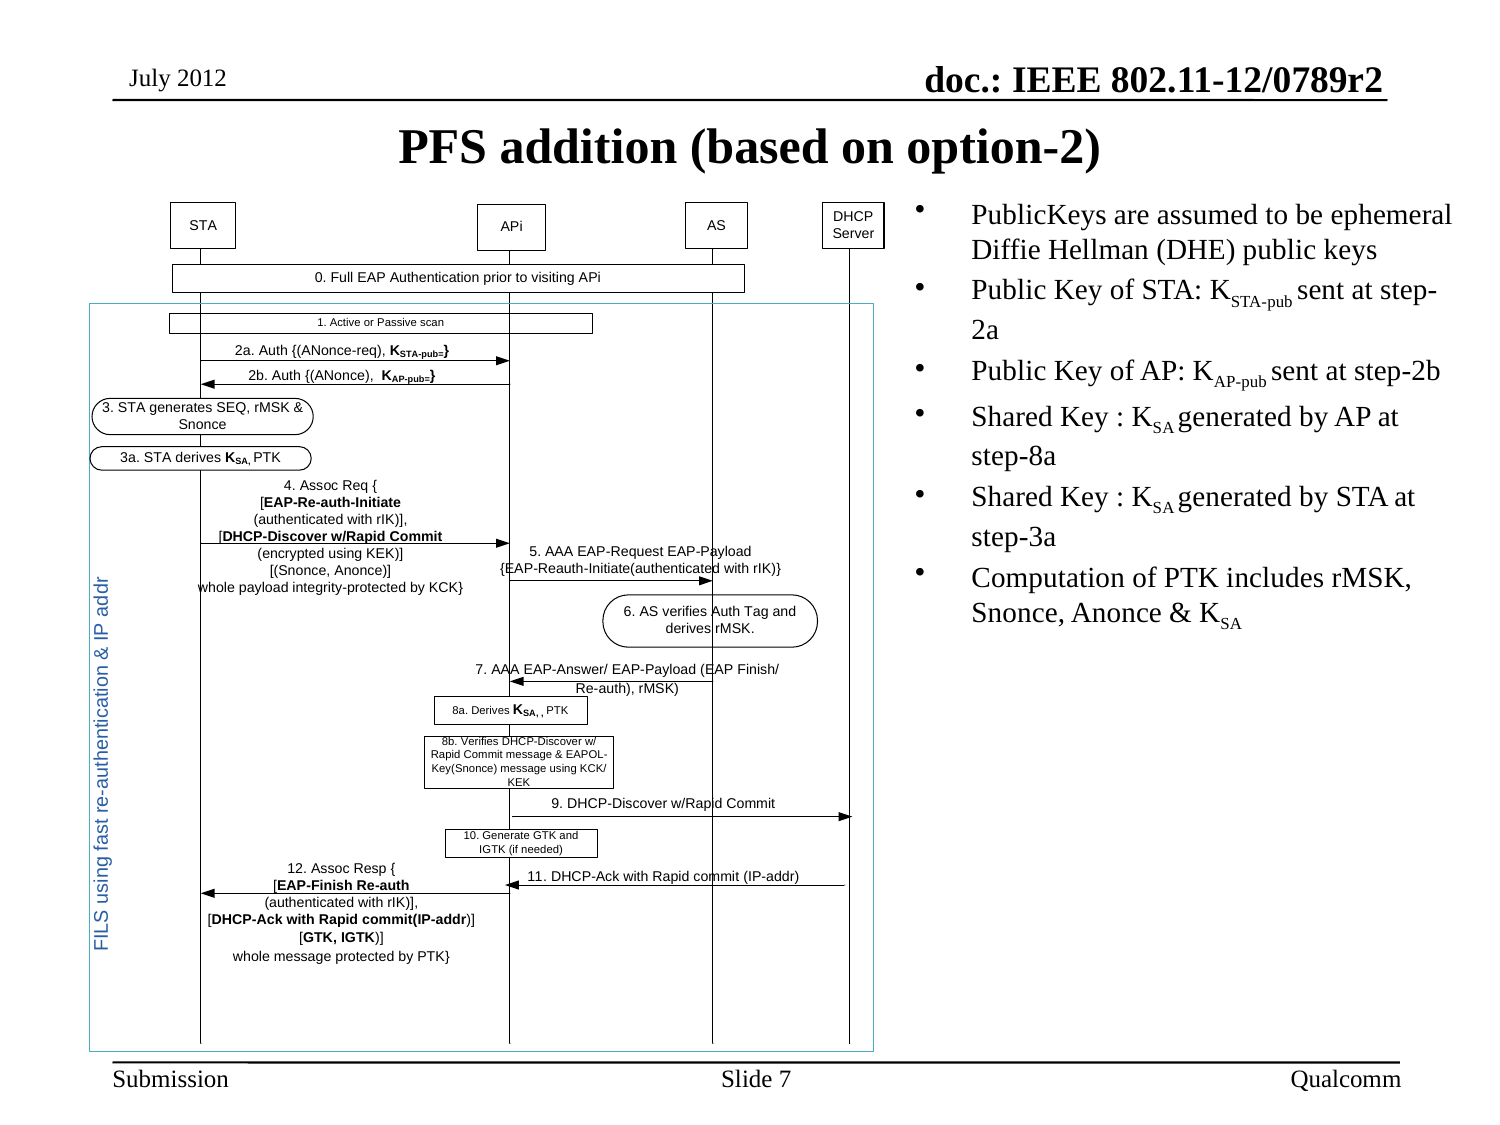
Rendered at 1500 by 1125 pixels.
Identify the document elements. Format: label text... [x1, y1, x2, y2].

footer Qualcomm [1288, 1061, 1402, 1093]
list PublicKeys are assumed to be ephemeral Diffie Hellman (DHE) public keys Public Key of STA: KSTA-pub sent at step-2a Public Key of AP: KAP-pub sent at step-2b Shared Key : KSA generated by AP at step-8a Shared Key : KSA generated by STA at step-3a Computation of PTK includes rMSK, Snonce, Anonce & KSA [899, 187, 1476, 1051]
text_box July 2012 [114, 54, 274, 100]
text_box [74, 199, 888, 1066]
slide_number Slide 7 [712, 1074, 800, 1093]
title PFS addition (based on option-2) [112, 112, 1388, 176]
